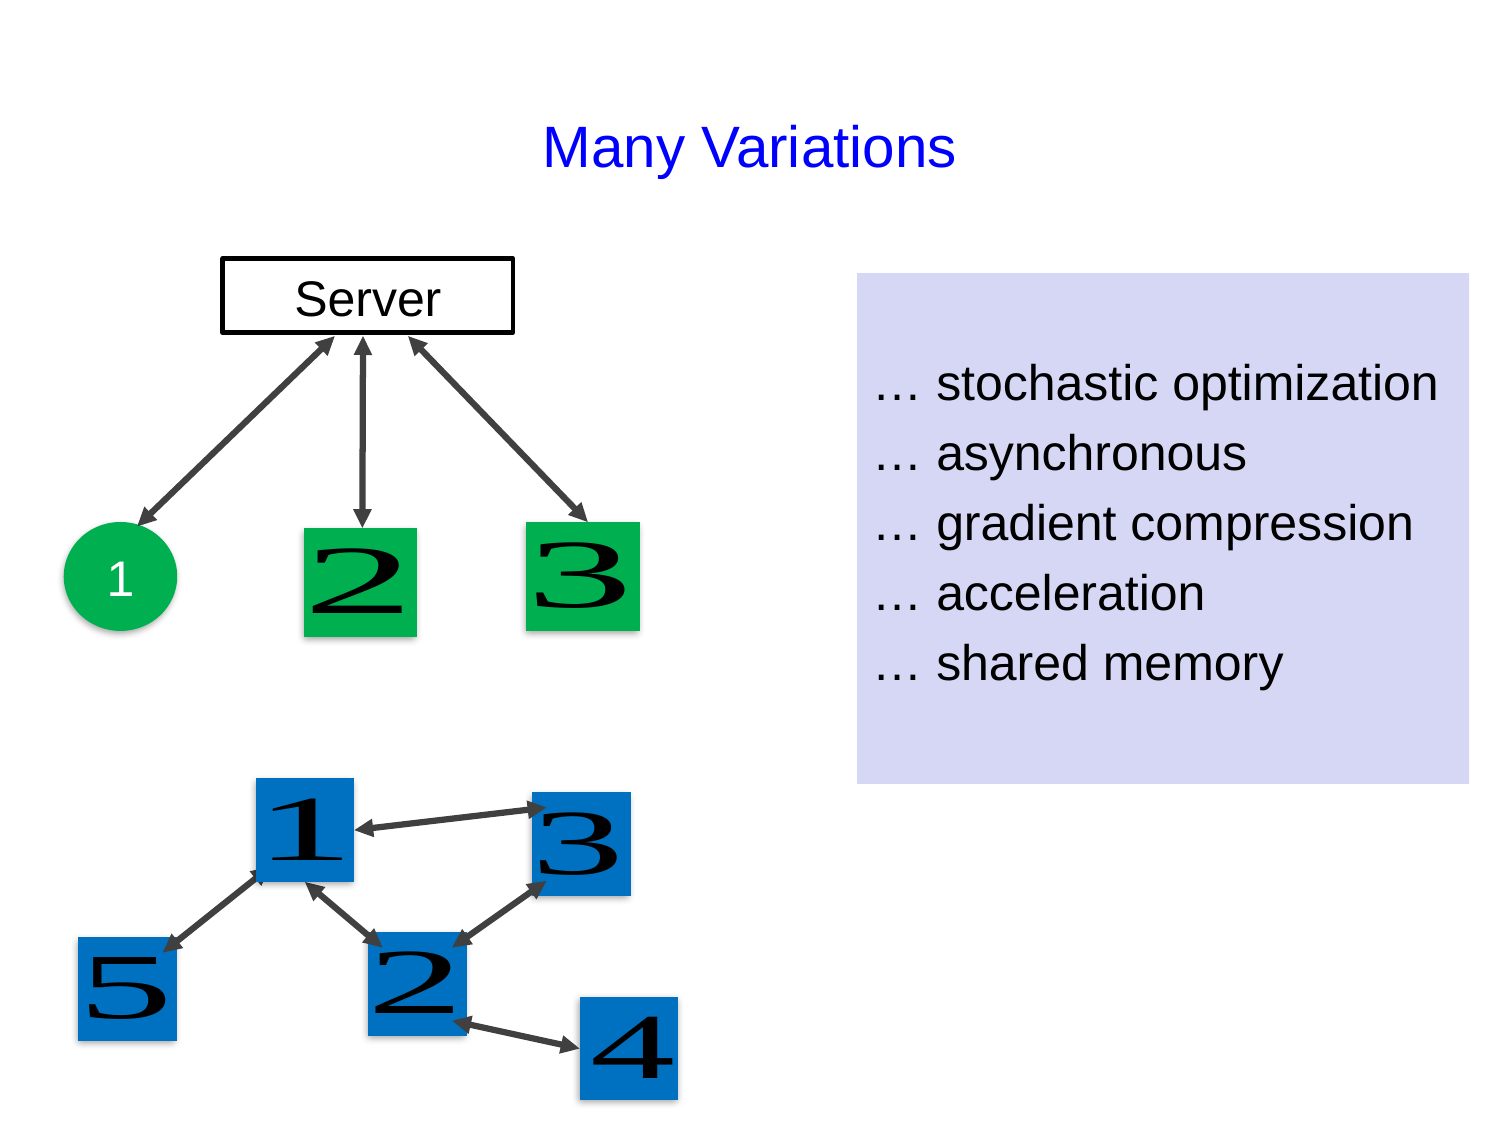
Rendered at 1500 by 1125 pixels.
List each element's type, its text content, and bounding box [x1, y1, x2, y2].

title Many Variations [112, 49, 1388, 238]
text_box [63, 258, 640, 638]
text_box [78, 777, 679, 1101]
list … stochastic optimization … asynchronous … gradient compression … acceleration … shared memory [856, 272, 1470, 785]
